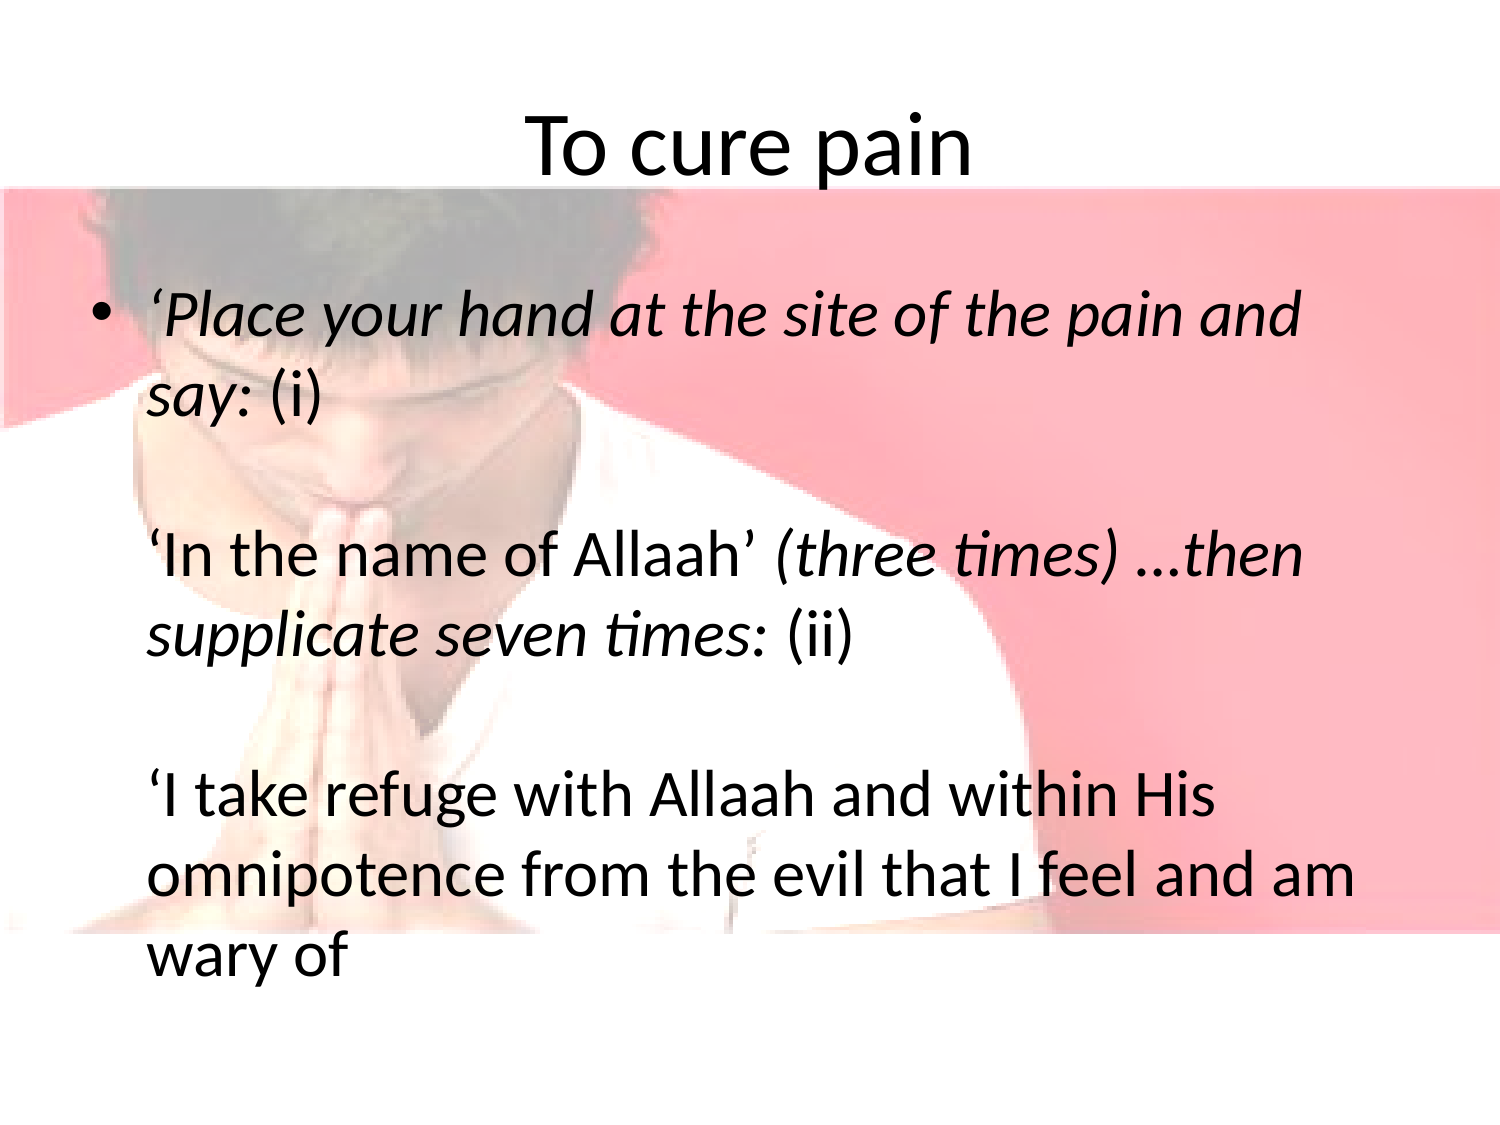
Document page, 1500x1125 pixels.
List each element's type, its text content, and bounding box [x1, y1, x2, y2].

title To cure pain [74, 44, 1426, 233]
list ‘Place your hand at the site of the pain and say: (i) ‘In the name of Allaah’ (three times) …then supplicate seven times: (ii) ‘I take refuge with Allaah and within His omnipotence from the evil that I feel and am wary of [74, 262, 1426, 1006]
